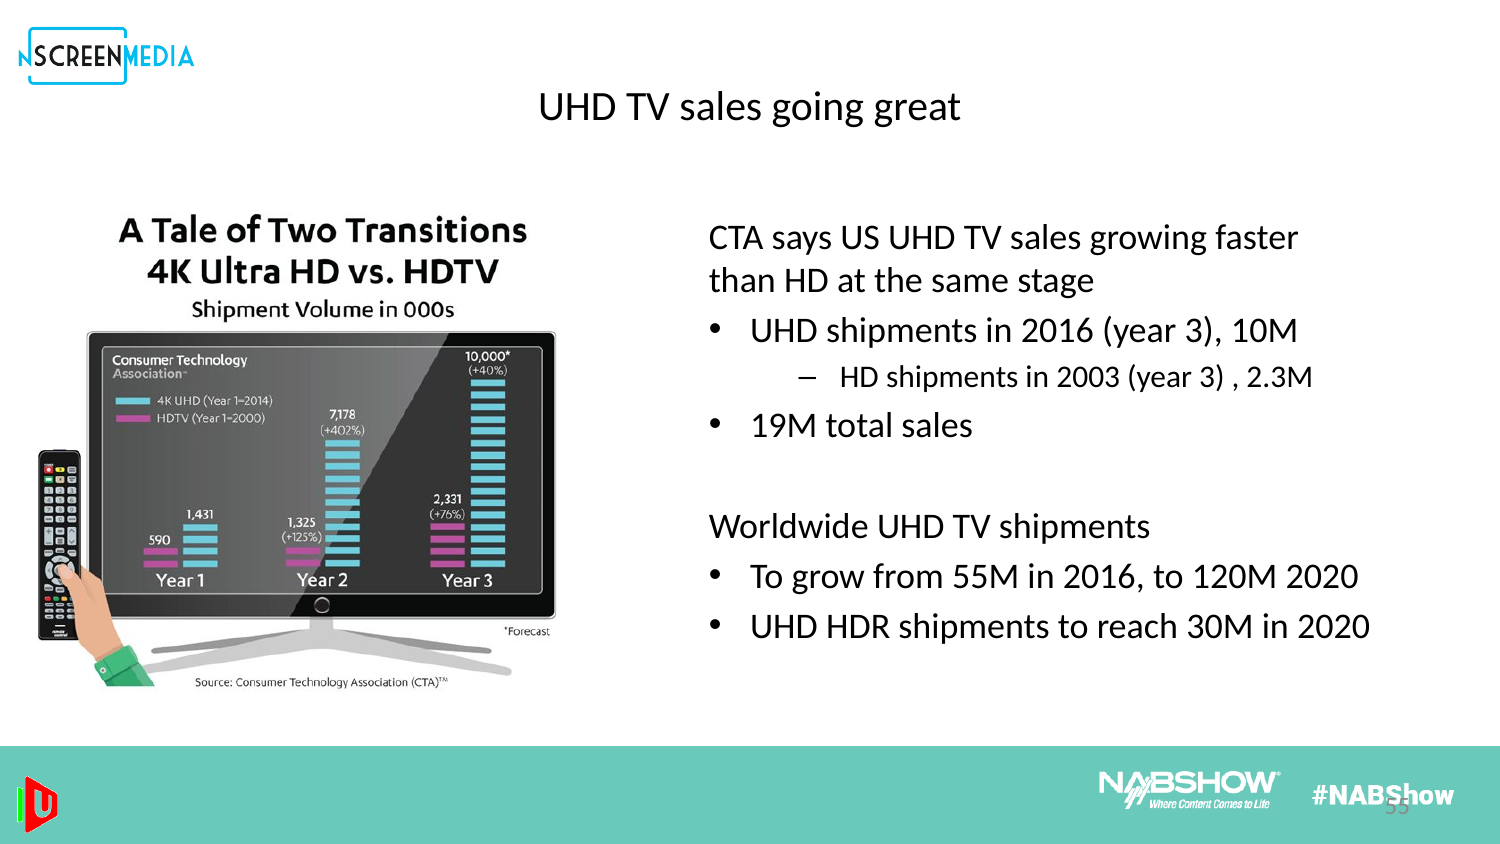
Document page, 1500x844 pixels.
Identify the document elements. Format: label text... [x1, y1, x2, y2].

slide_number 55 [1074, 782, 1425, 827]
picture [0, 0, 1500, 844]
title UHD TV sales going great [75, 33, 1425, 175]
list CTA says US UHD TV sales growing faster than HD at the same stage UHD shipments in 2016 (year 3), 10M HD shipments in 2003 (year 3) , 2.3M 19M total sales Worldwide UHD TV shipments To grow from 55M in 2016, to 120M 2020 UHD HDR shipments to reach 30M in 2020 [693, 205, 1388, 715]
